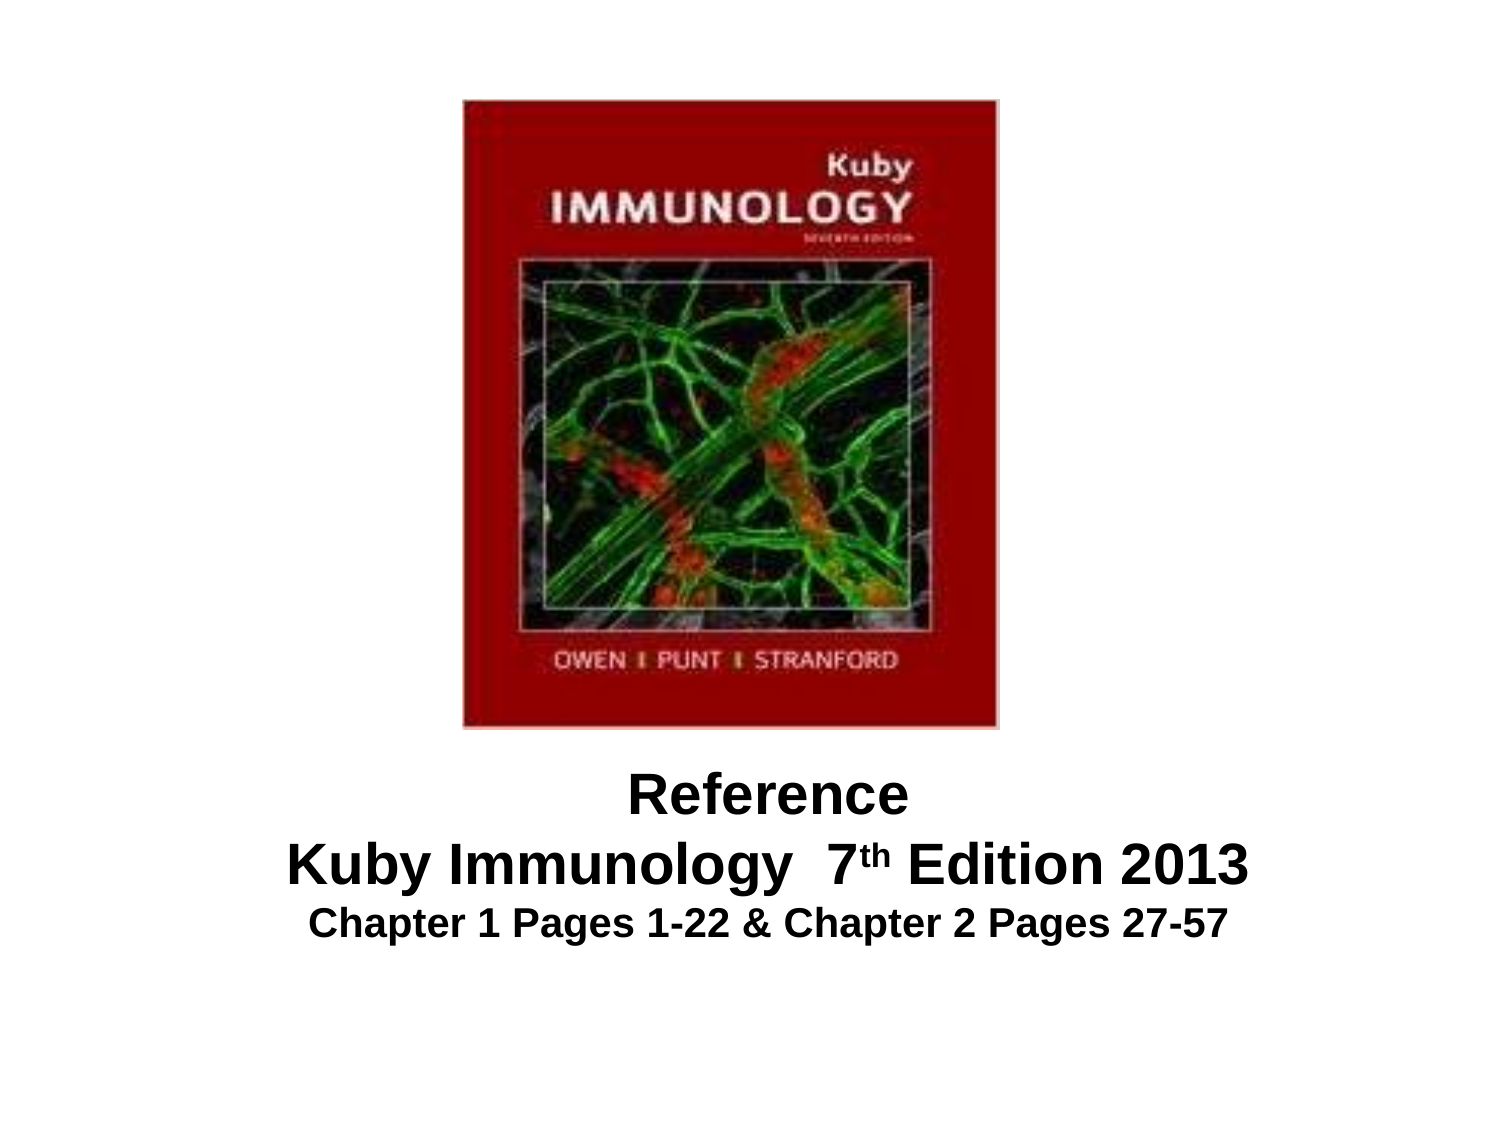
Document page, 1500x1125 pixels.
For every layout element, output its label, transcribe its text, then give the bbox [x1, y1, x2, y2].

picture [462, 99, 1001, 730]
text_box Reference Kuby Immunology 7th Edition 2013 Chapter 1 Pages 1-22 & Chapter 2 Pages 27-57 [62, 748, 1476, 954]
